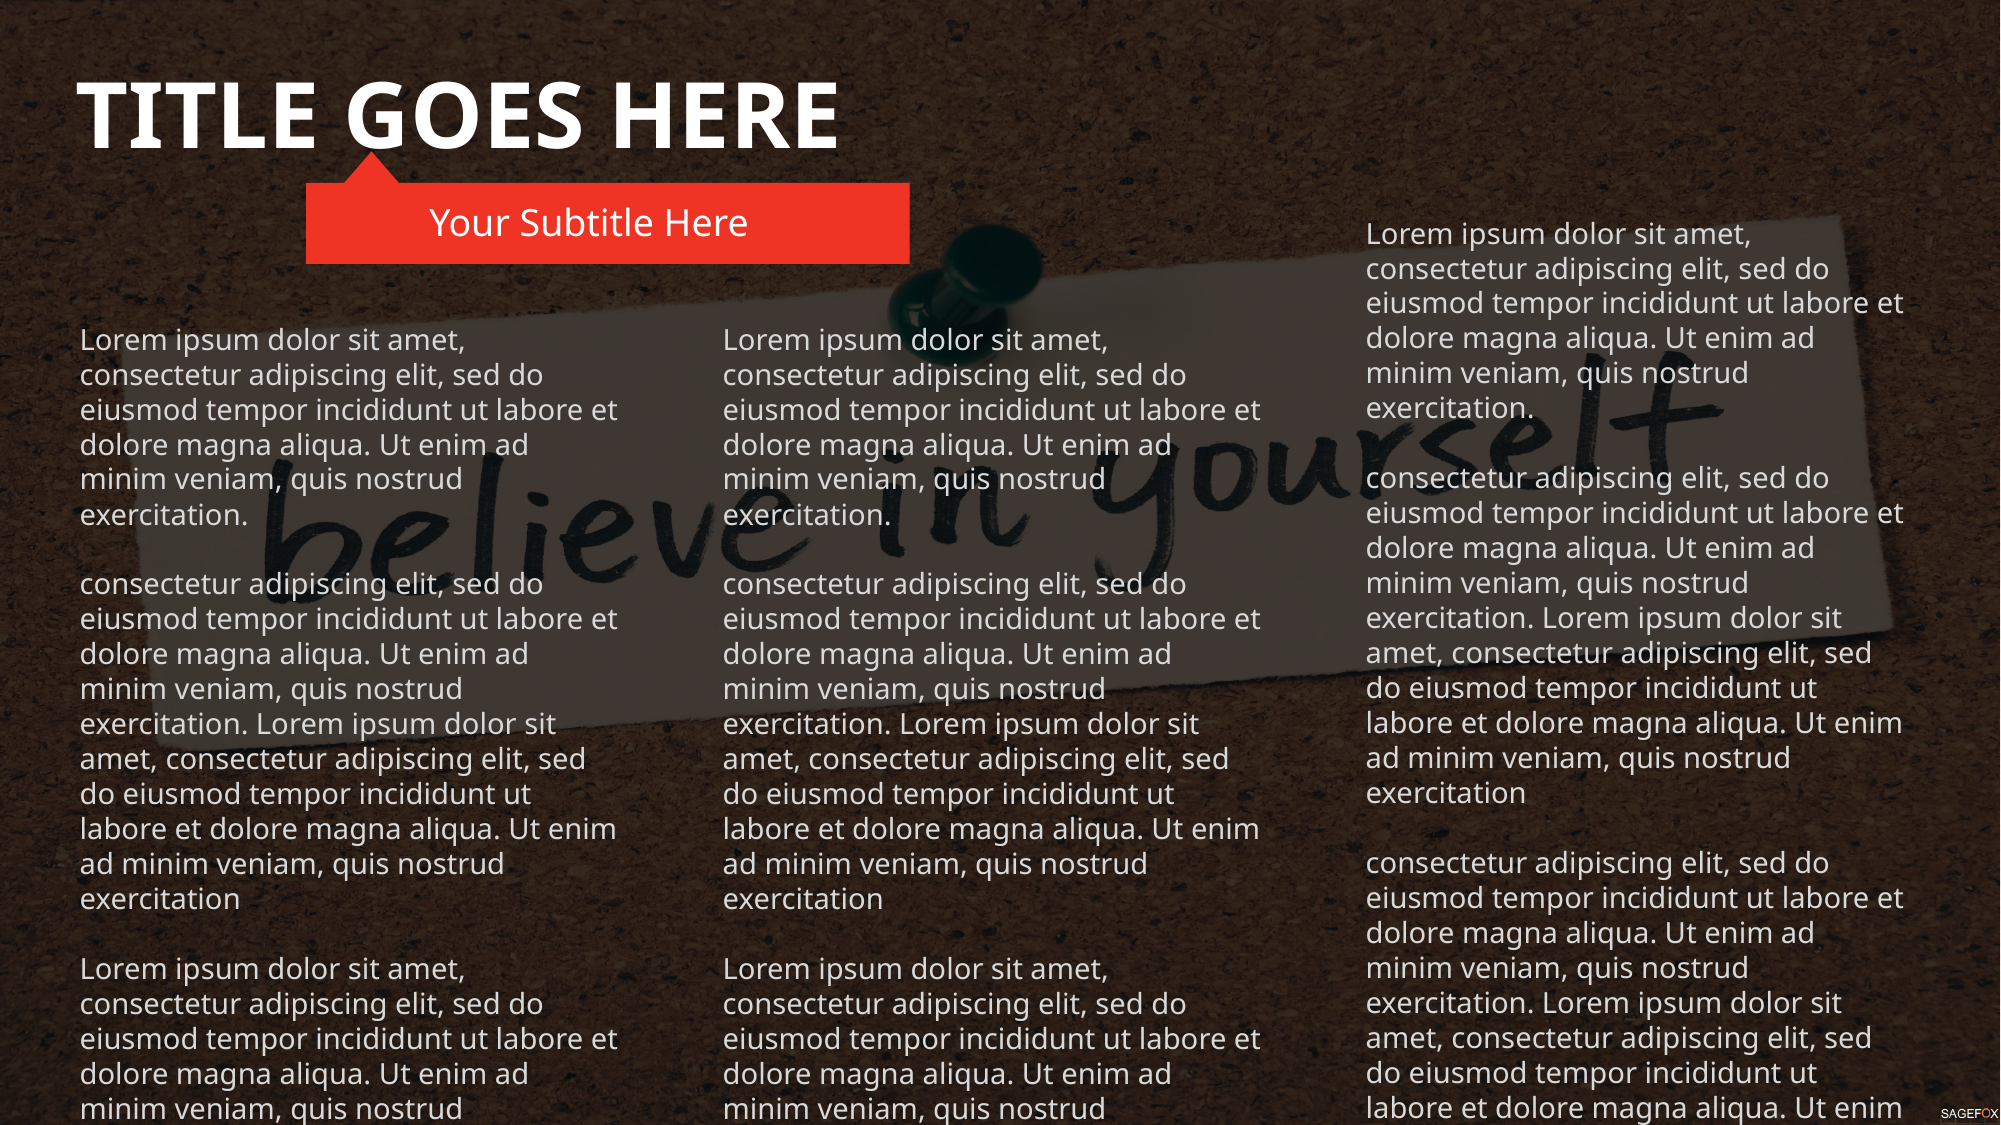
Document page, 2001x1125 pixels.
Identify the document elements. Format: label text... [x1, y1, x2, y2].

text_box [306, 151, 910, 264]
text_box Lorem ipsum dolor sit amet, consectetur adipiscing elit, sed do eiusmod tempor incididunt ut labore et dolore magna aliqua. Ut enim ad minim veniam, quis nostrud exercitation. consectetur adipiscing elit, sed do eiusmod tempor incididunt ut labore et dolore magna aliqua. Ut enim ad minim veniam, quis nostrud exercitation. Lorem ipsum dolor sit amet, consectetur adipiscing elit, sed do eiusmod tempor incididunt ut labore et dolore magna aliqua. Ut enim ad minim veniam, quis nostrud exercitation consectetur adipiscing elit, sed do eiusmod tempor incididunt ut labore et dolore magna aliqua. Ut enim ad minim veniam, quis nostrud exercitation. Lorem ipsum dolor sit amet, consectetur adipiscing elit, sed do eiusmod tempor incididunt ut labore et dolore magna aliqua. Ut enim ad minim veniam, quis nostrud exercitation [1350, 207, 1921, 1125]
picture [0, 0, 2001, 1125]
text_box TITLE GOES HERE [60, 49, 965, 175]
text_box Lorem ipsum dolor sit amet, consectetur adipiscing elit, sed do eiusmod tempor incididunt ut labore et dolore magna aliqua. Ut enim ad minim veniam, quis nostrud exercitation. consectetur adipiscing elit, sed do eiusmod tempor incididunt ut labore et dolore magna aliqua. Ut enim ad minim veniam, quis nostrud exercitation. Lorem ipsum dolor sit amet, consectetur adipiscing elit, sed do eiusmod tempor incididunt ut labore et dolore magna aliqua. Ut enim ad minim veniam, quis nostrud exercitation Lorem ipsum dolor sit amet, consectetur adipiscing elit, sed do eiusmod tempor incididunt ut labore et dolore magna aliqua. Ut enim ad minim veniam, quis nostrud exercitation [707, 313, 1278, 1125]
text_box Lorem ipsum dolor sit amet, consectetur adipiscing elit, sed do eiusmod tempor incididunt ut labore et dolore magna aliqua. Ut enim ad minim veniam, quis nostrud exercitation. consectetur adipiscing elit, sed do eiusmod tempor incididunt ut labore et dolore magna aliqua. Ut enim ad minim veniam, quis nostrud exercitation. Lorem ipsum dolor sit amet, consectetur adipiscing elit, sed do eiusmod tempor incididunt ut labore et dolore magna aliqua. Ut enim ad minim veniam, quis nostrud exercitation Lorem ipsum dolor sit amet, consectetur adipiscing elit, sed do eiusmod tempor incididunt ut labore et dolore magna aliqua. Ut enim ad minim veniam, quis nostrud exercitation. [64, 313, 635, 1125]
